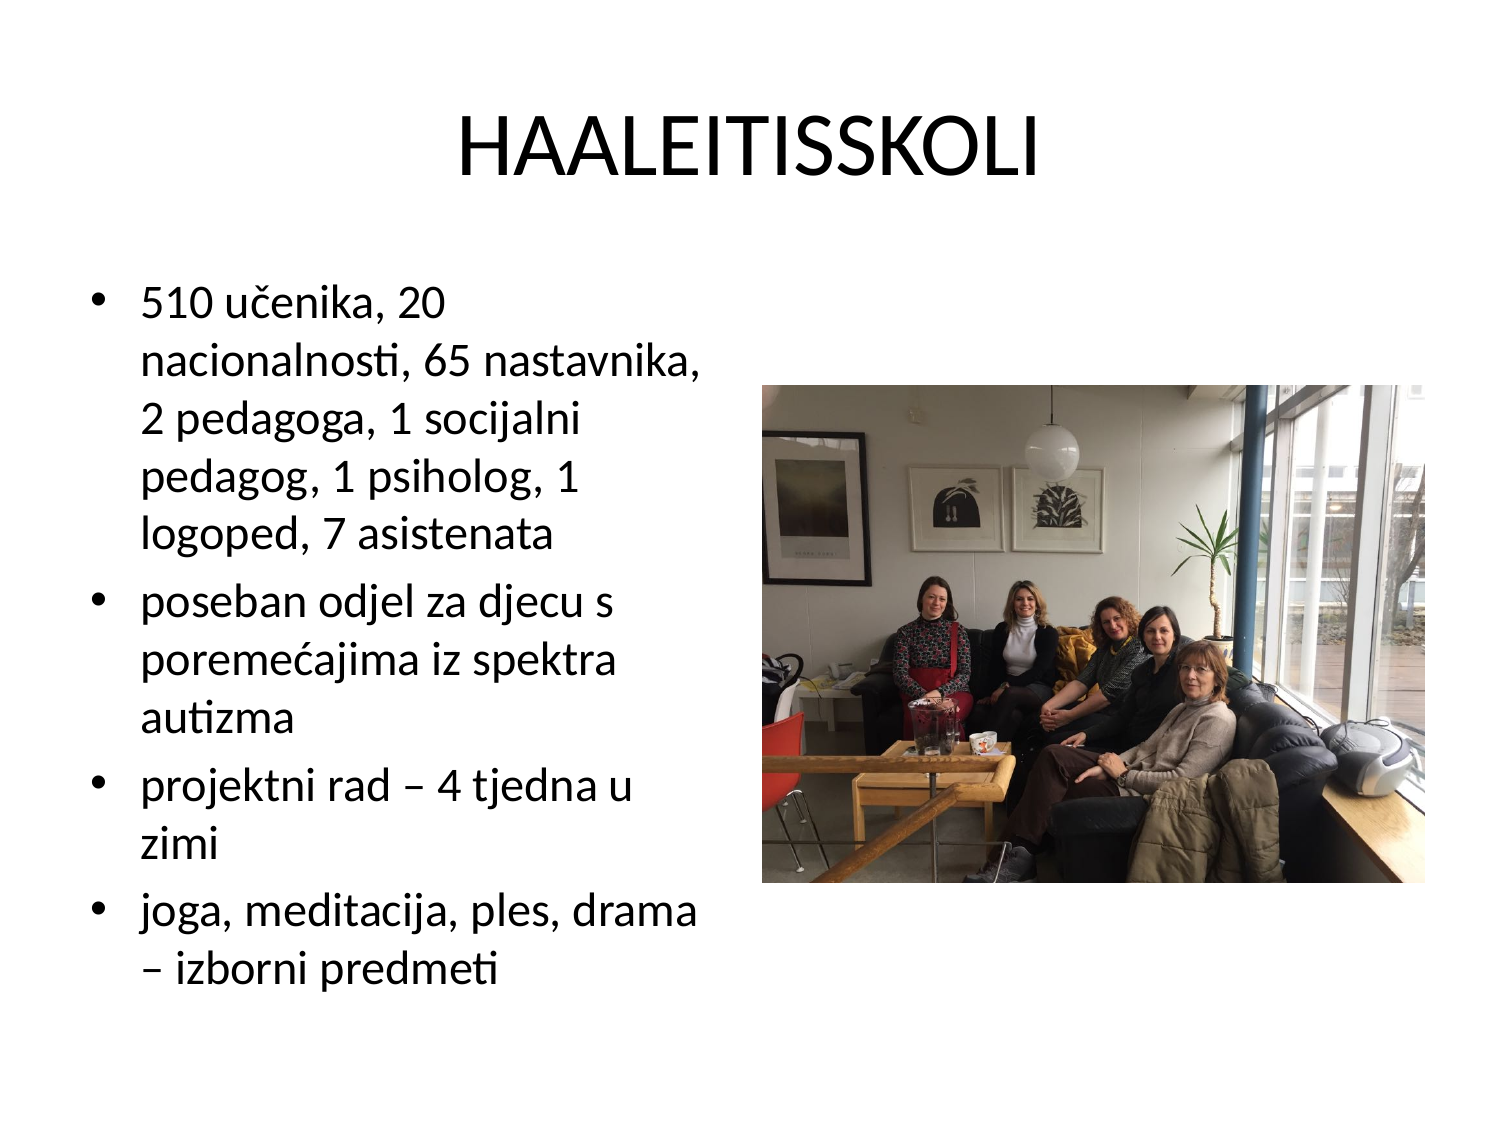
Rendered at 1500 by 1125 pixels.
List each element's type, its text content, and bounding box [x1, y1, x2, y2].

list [762, 384, 1426, 883]
title HAALEITISSKOLI [75, 45, 1425, 233]
list 510 učenika, 20 nacionalnosti, 65 nastavnika, 2 pedagoga, 1 socijalni pedagog, 1 psiholog, 1 logoped, 7 asistenata poseban odjel za djecu s poremećajima iz spektra autizma projektni rad – 4 tjedna u zimi joga, meditacija, ples, drama – izborni predmeti [75, 262, 738, 1005]
